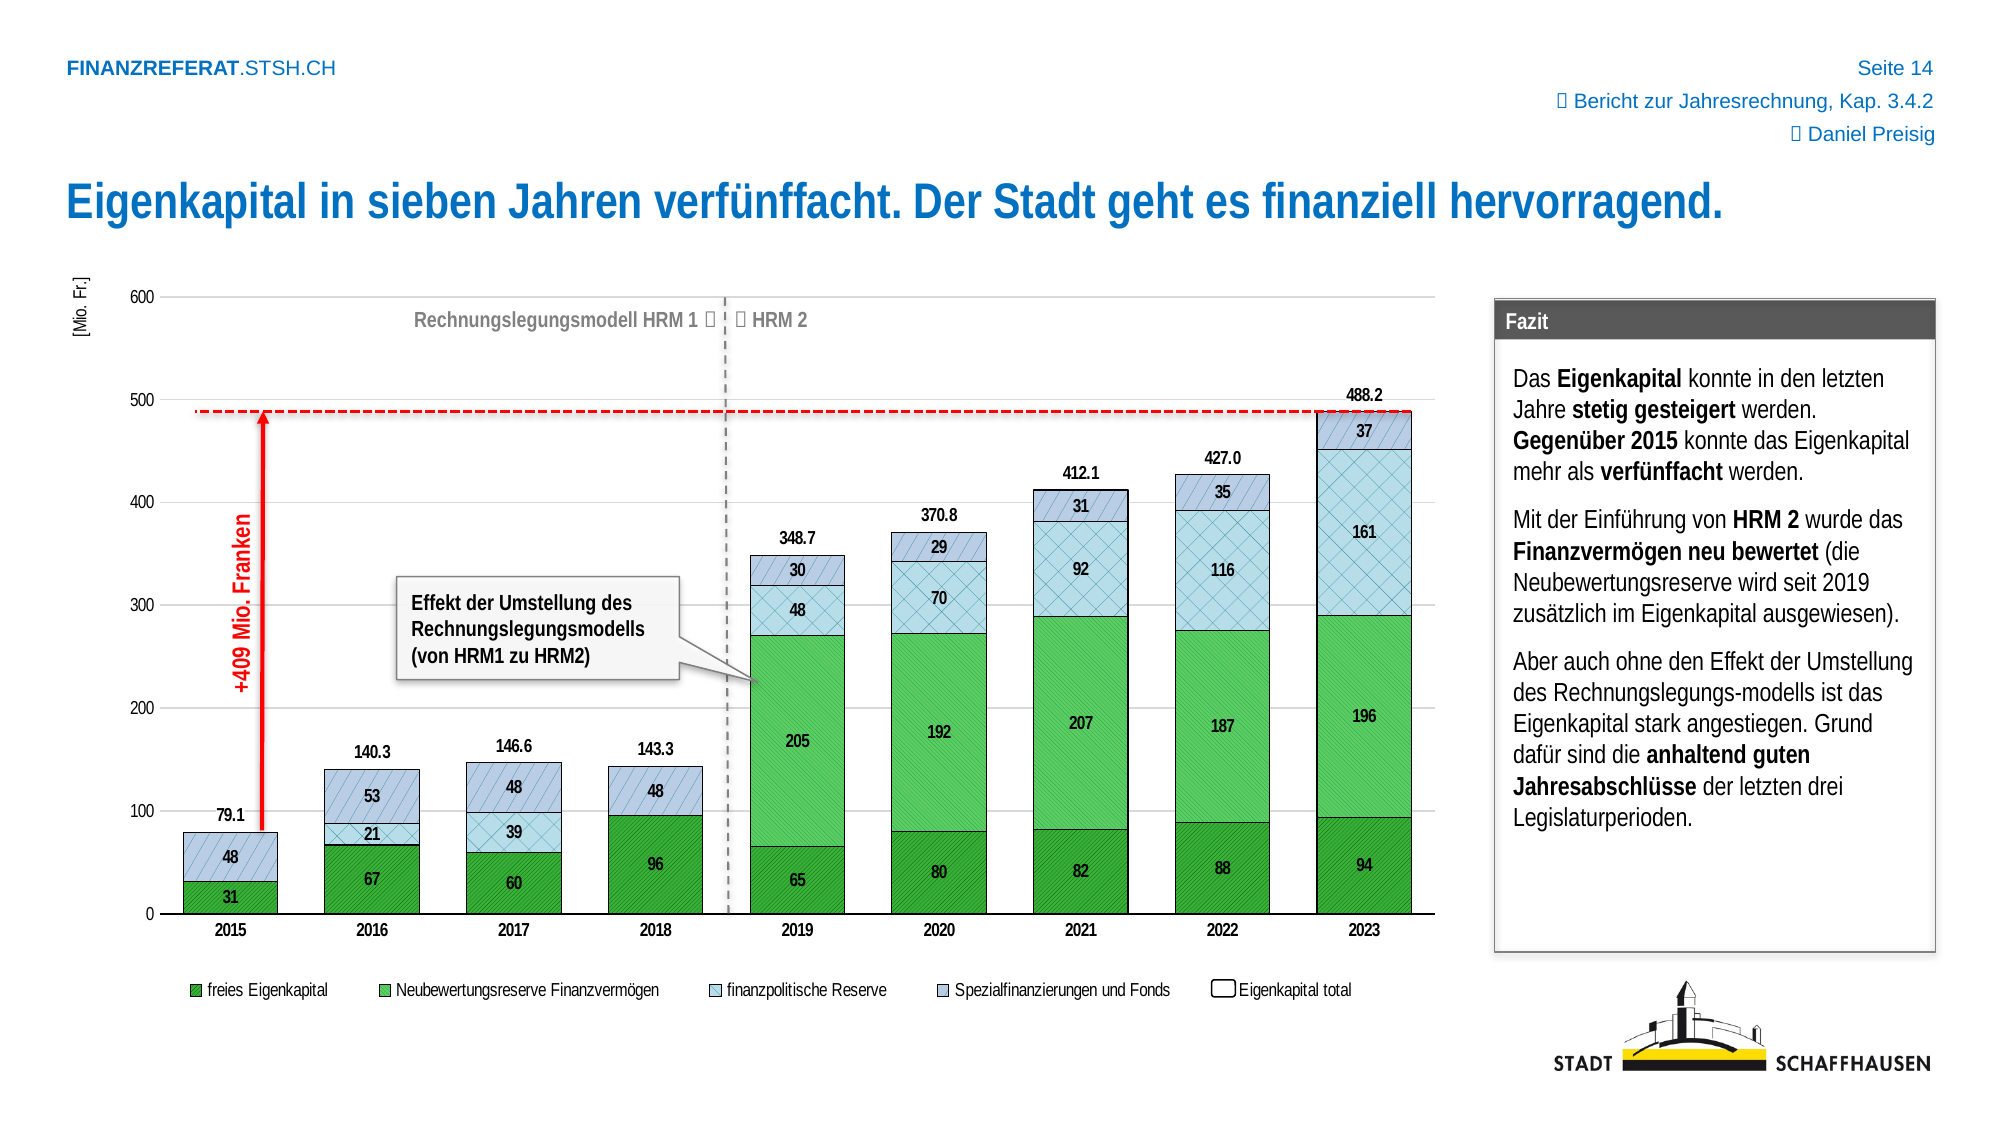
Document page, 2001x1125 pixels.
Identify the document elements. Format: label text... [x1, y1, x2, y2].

text_box  Bericht zur Jahresrechnung, Kap. 3.4.2 [1494, 81, 1934, 119]
text_box Eigenkapital in sieben Jahren verfünffacht. Der Stadt geht es finanziell hervorragend. [66, 168, 1934, 229]
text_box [724, 839, 729, 914]
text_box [194, 400, 1412, 831]
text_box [1494, 298, 1936, 953]
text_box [724, 295, 729, 398]
text_box  Daniel Preisig [1660, 114, 1936, 152]
picture [1545, 975, 1936, 1079]
chart [48, 272, 1462, 1051]
